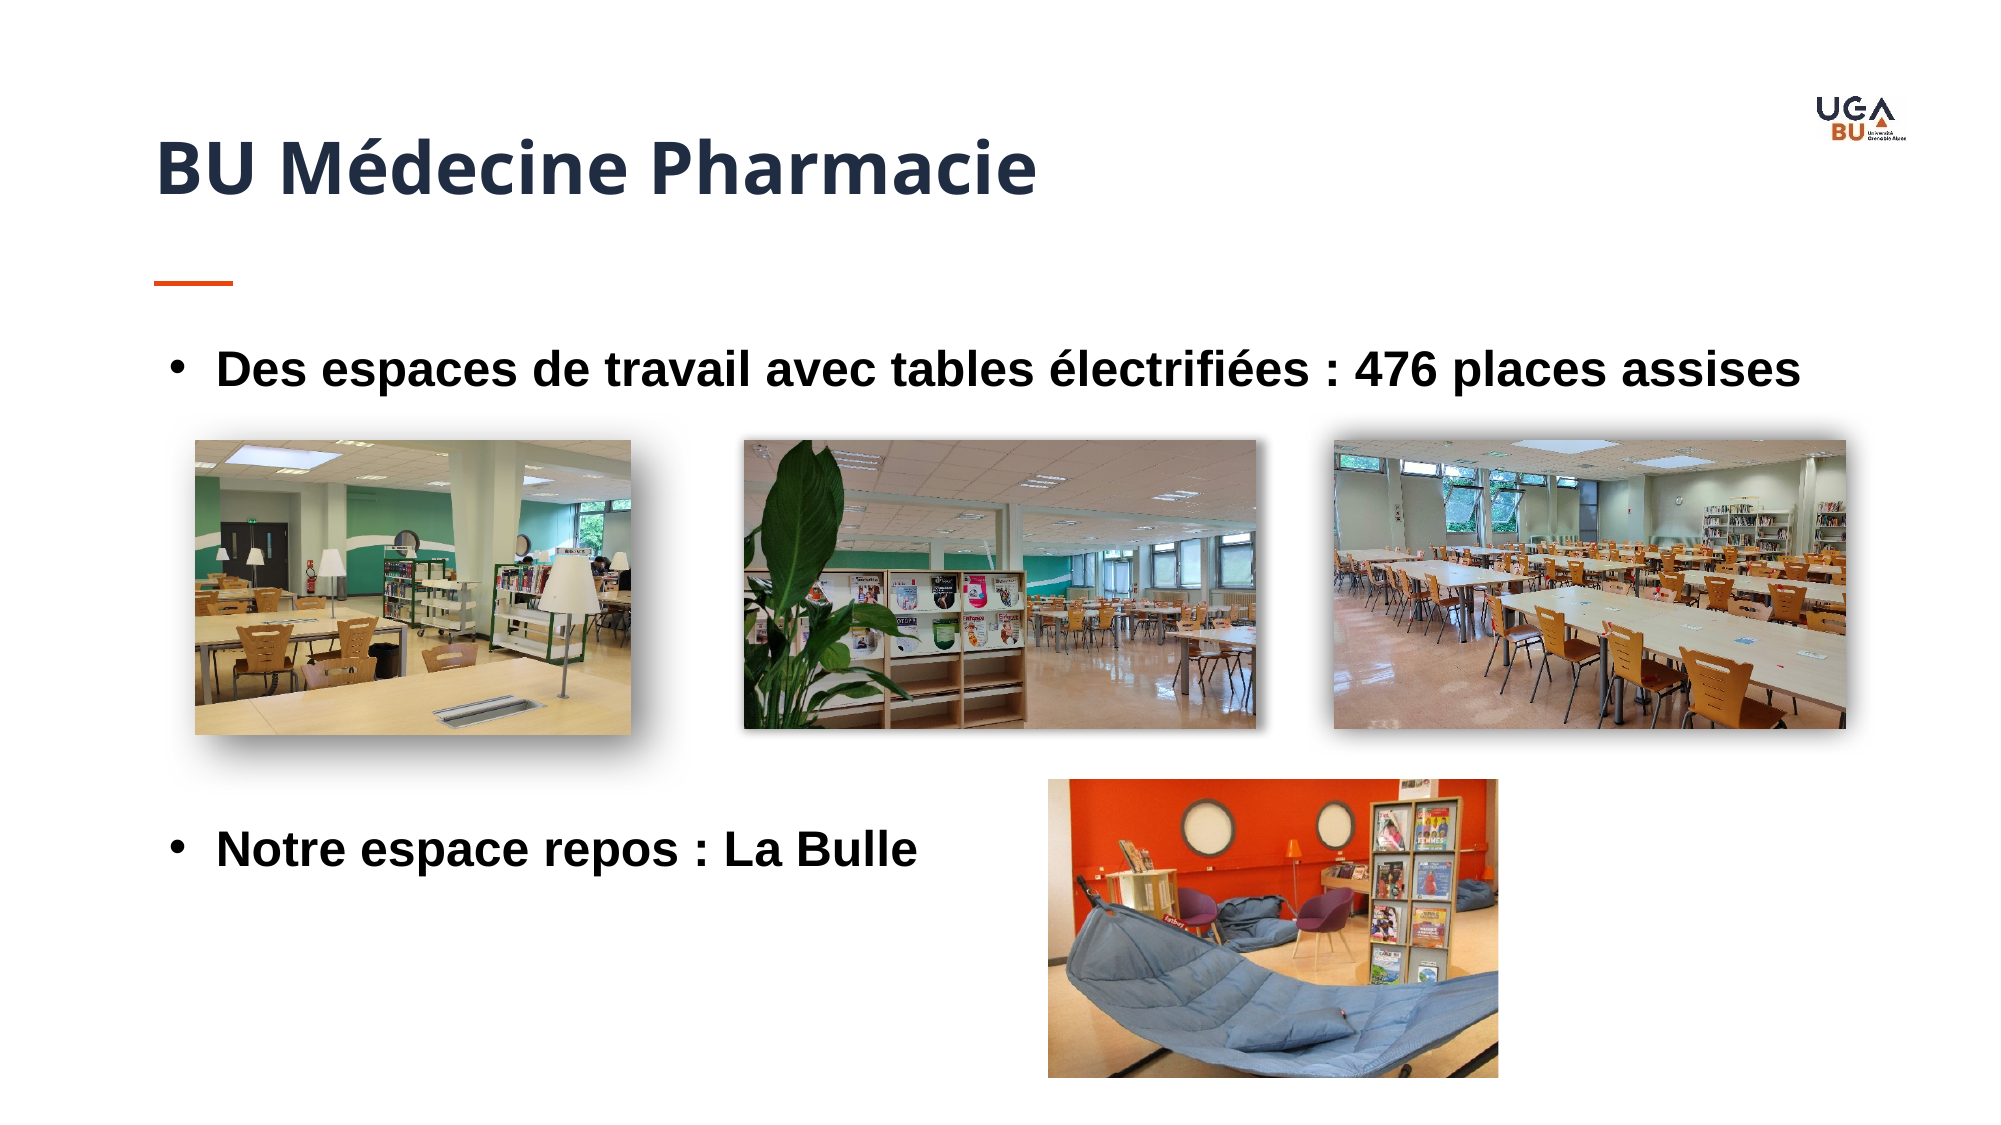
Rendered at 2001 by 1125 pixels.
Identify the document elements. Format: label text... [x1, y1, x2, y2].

text_box Des espaces de travail avec tables électrifiées : 476 places assises Notre espace repos : La Bulle [154, 329, 1918, 1095]
picture [1817, 96, 1906, 141]
picture [195, 440, 631, 735]
picture [1048, 779, 1499, 1078]
title BU Médecine Pharmacie [139, 123, 1710, 308]
picture [1334, 440, 1846, 729]
picture [744, 440, 1256, 729]
